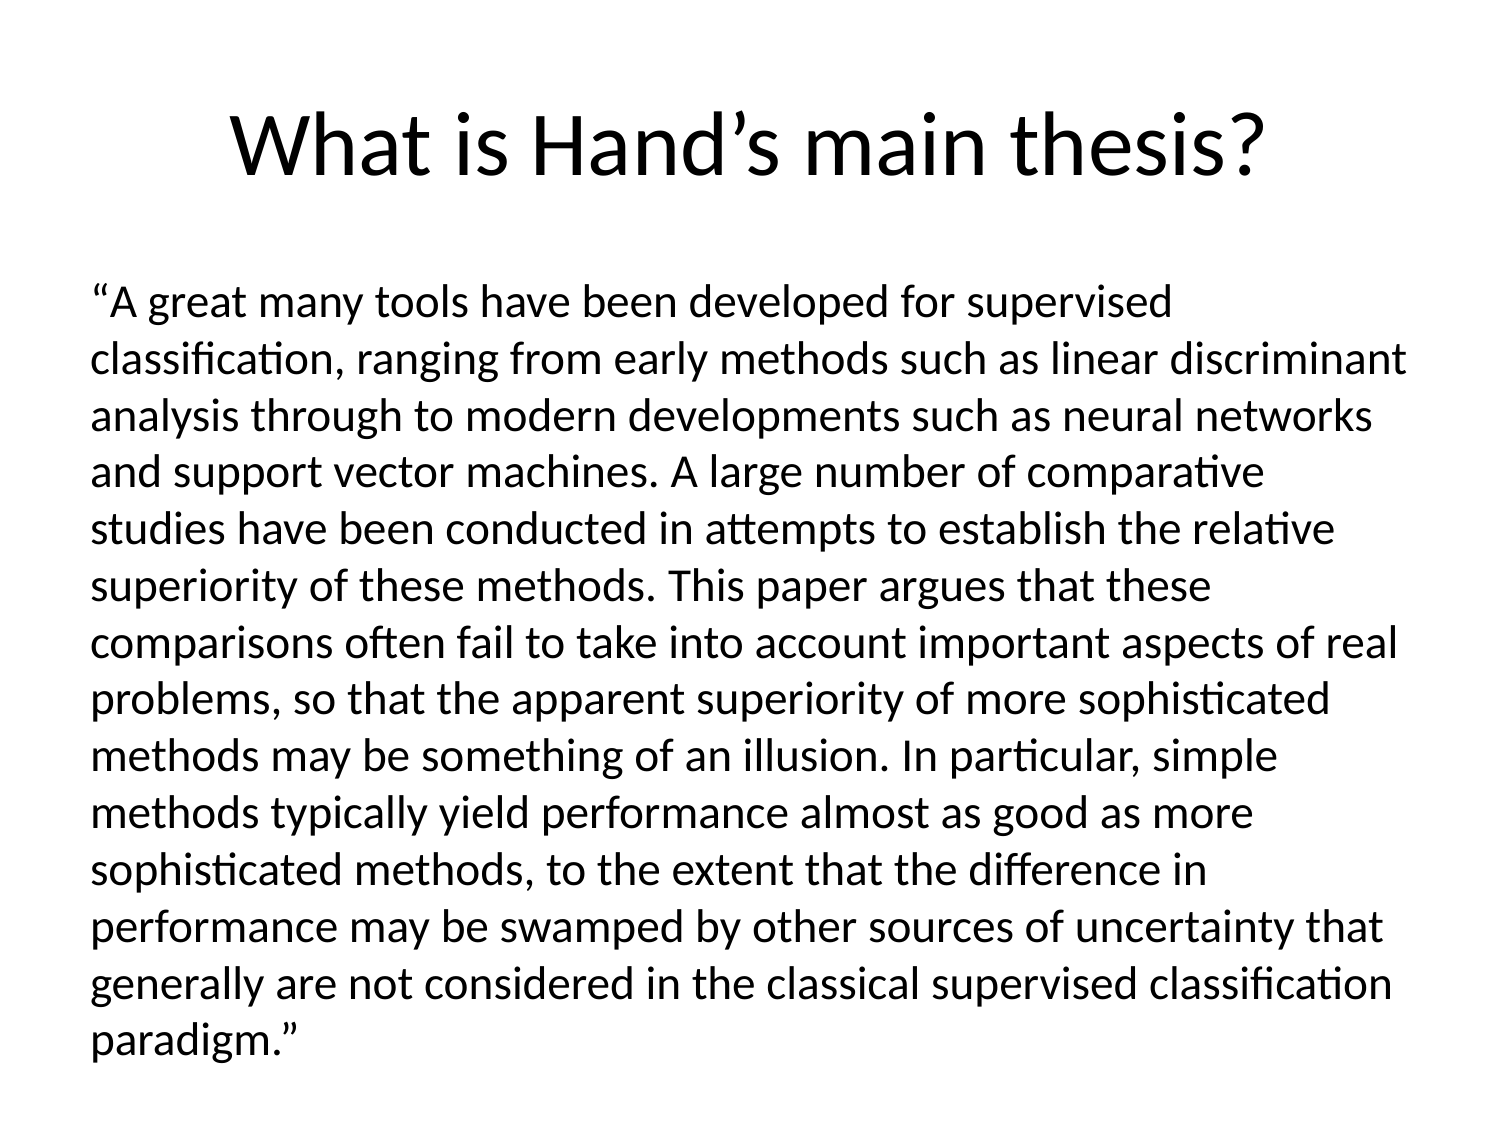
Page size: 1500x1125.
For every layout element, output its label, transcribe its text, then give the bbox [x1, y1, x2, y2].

title What is Hand’s main thesis? [75, 45, 1425, 233]
list “A great many tools have been developed for supervised classification, ranging from early methods such as linear discriminant analysis through to modern developments such as neural networks and support vector machines. A large number of comparative studies have been conducted in attempts to establish the relative superiority of these methods. This paper argues that these comparisons often fail to take into account important aspects of real problems, so that the apparent superiority of more sophisticated methods may be something of an illusion. In particular, simple methods typically yield performance almost as good as more sophisticated methods, to the extent that the difference in performance may be swamped by other sources of uncertainty that generally are not considered in the classical supervised classification paradigm.” [75, 262, 1425, 1080]
